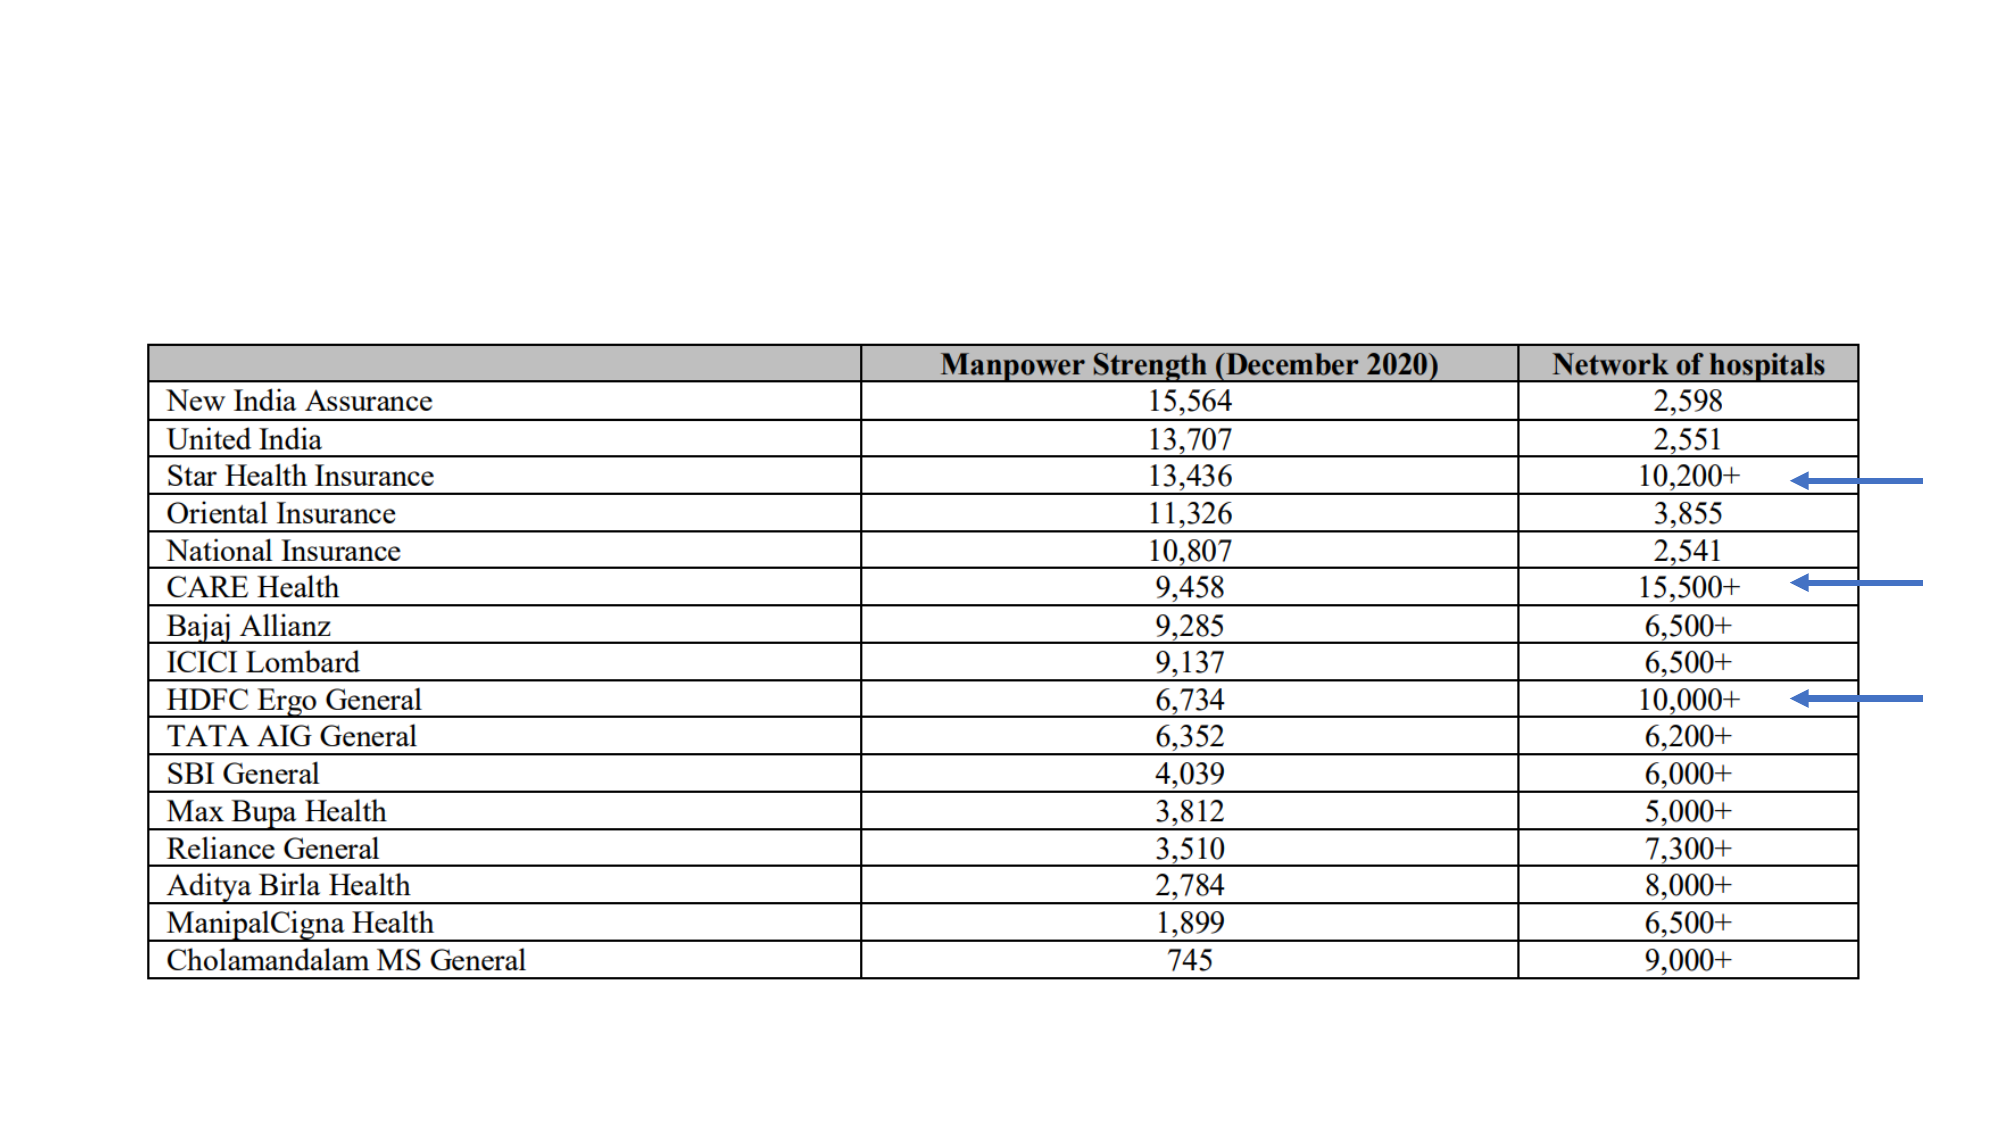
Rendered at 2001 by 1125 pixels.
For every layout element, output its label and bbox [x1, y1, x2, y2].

list [137, 329, 1863, 984]
